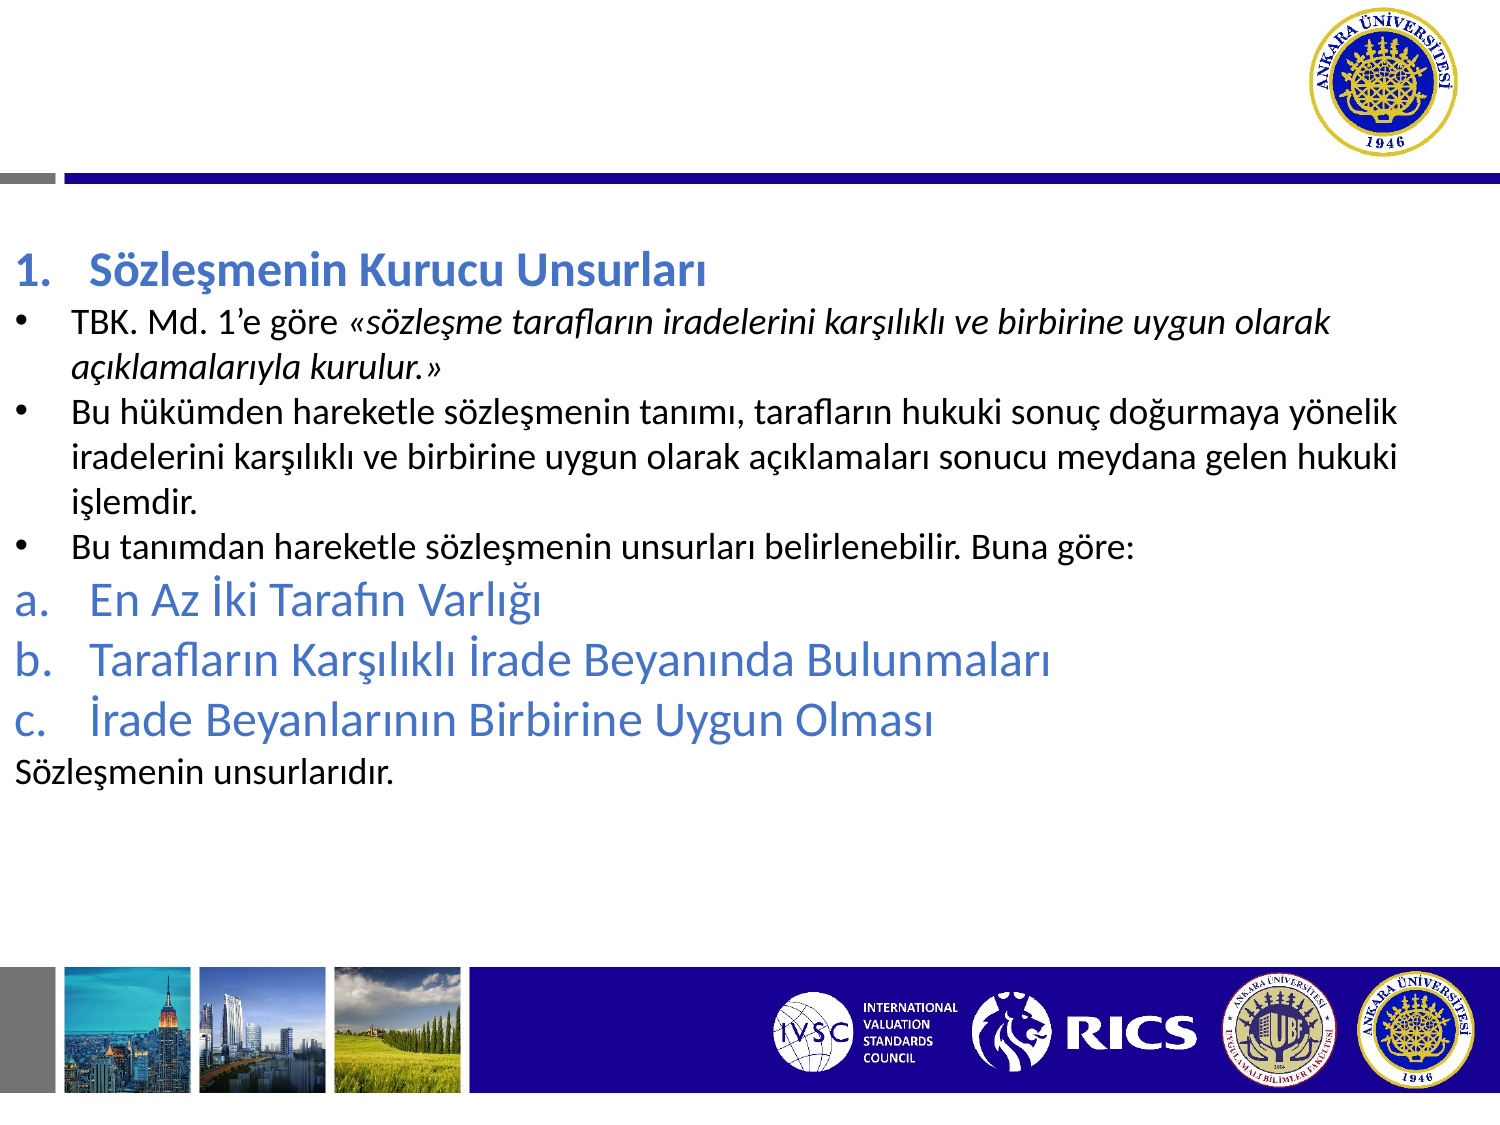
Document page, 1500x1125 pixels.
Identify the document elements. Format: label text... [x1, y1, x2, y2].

text_box Sözleşmenin Kurucu Unsurları TBK. Md. 1’e göre «sözleşme tarafların iradelerini karşılıklı ve birbirine uygun olarak açıklamalarıyla kurulur.» Bu hükümden hareketle sözleşmenin tanımı, tarafların hukuki sonuç doğurmaya yönelik iradelerini karşılıklı ve birbirine uygun olarak açıklamaları sonucu meydana gelen hukuki işlemdir. Bu tanımdan hareketle sözleşmenin unsurları belirlenebilir. Buna göre: En Az İki Tarafın Varlığı Tarafların Karşılıklı İrade Beyanında Bulunmaları İrade Beyanlarının Birbirine Uygun Olması Sözleşmenin unsurlarıdır. [0, 229, 1438, 800]
footer [562, 1025, 1038, 1100]
picture [0, 0, 1500, 1125]
